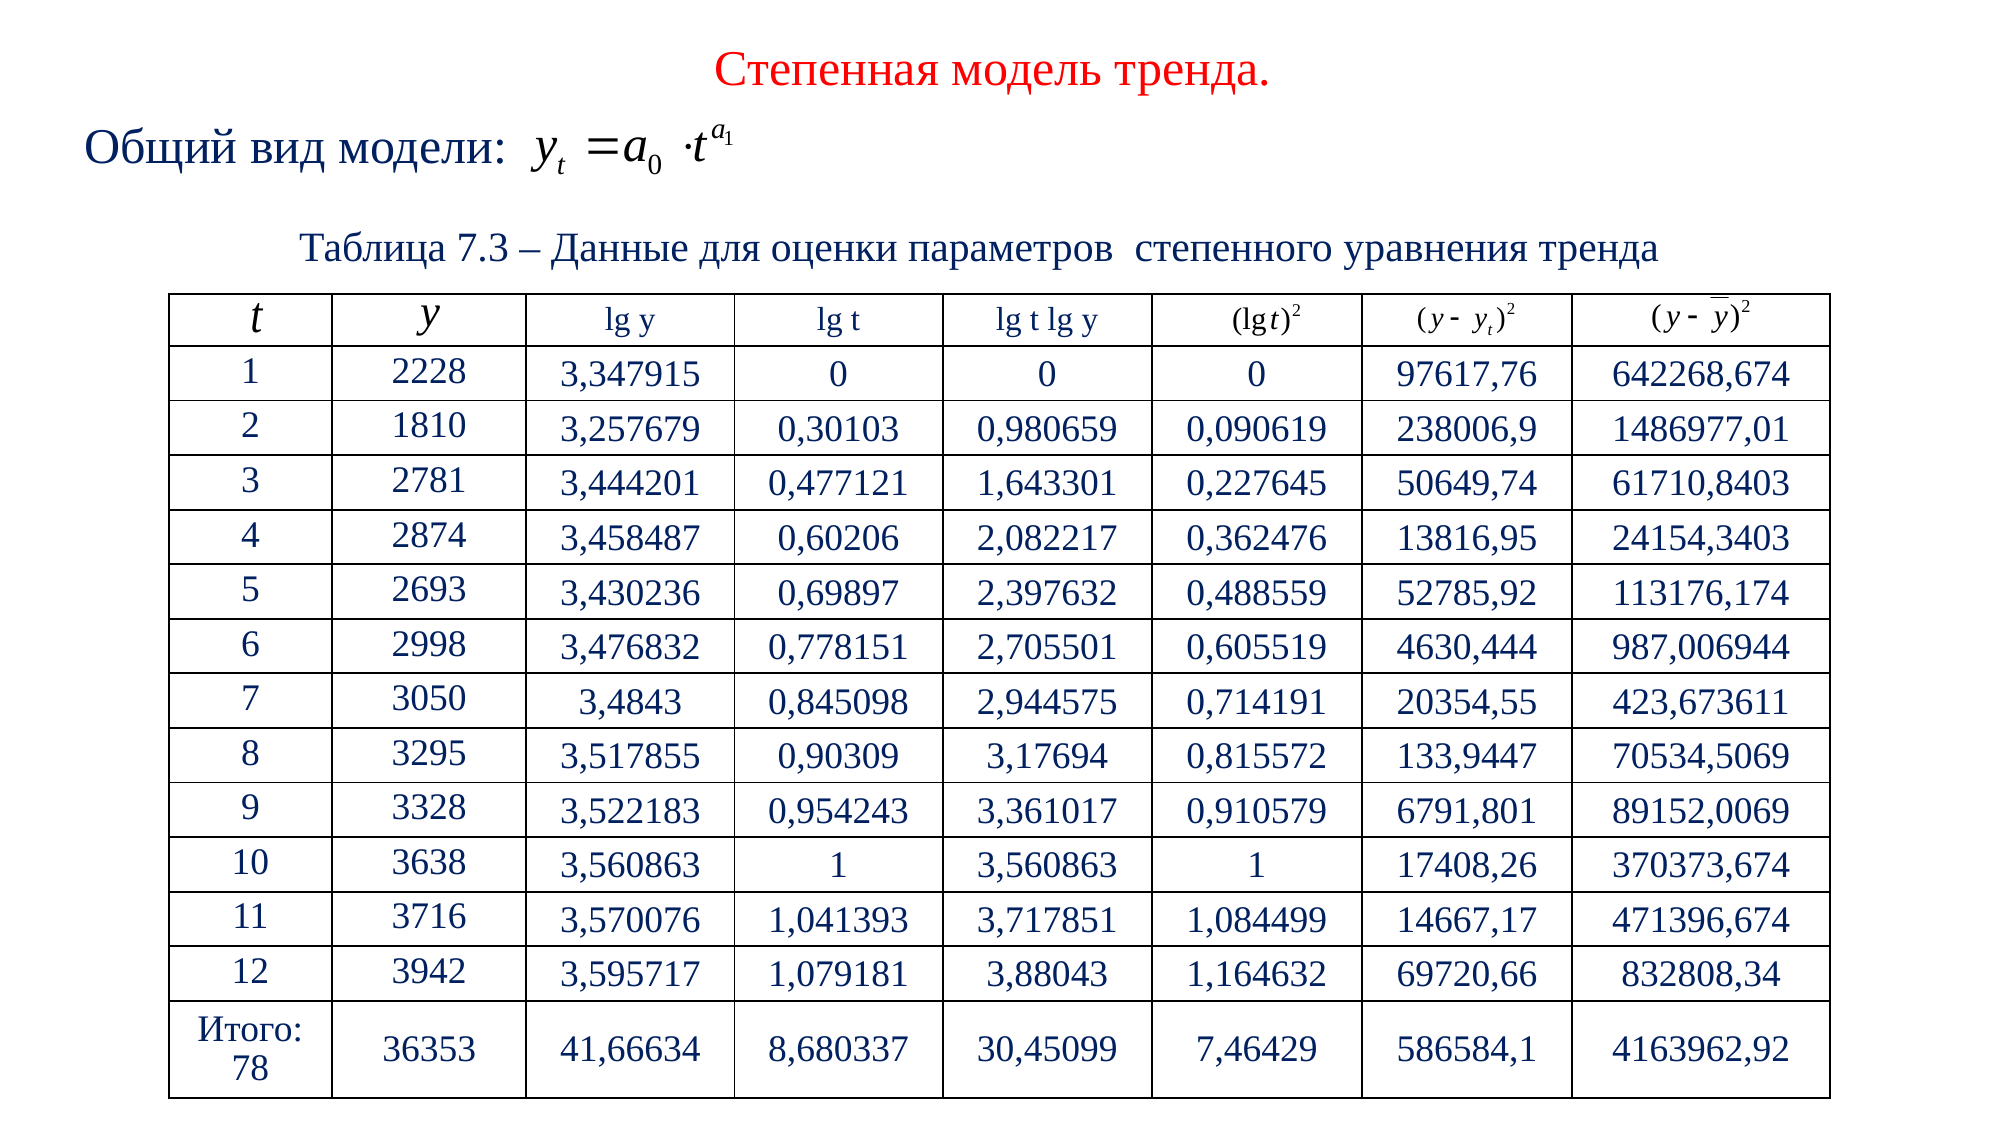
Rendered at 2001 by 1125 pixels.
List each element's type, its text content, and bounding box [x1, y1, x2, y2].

table_cell 3,522183 [527, 783, 734, 836]
table_cell 3,560863 [527, 838, 734, 891]
table_cell 0,605519 [1153, 620, 1361, 672]
table_cell 0,60206 [735, 511, 942, 563]
table_cell 1,041393 [735, 893, 942, 945]
table_cell 4630,444 [1363, 620, 1571, 672]
table_cell 3,560863 [944, 838, 1151, 891]
table_cell 0,714191 [1153, 674, 1361, 727]
table_cell 642268,674 [1573, 347, 1829, 400]
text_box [1412, 296, 1521, 341]
table_cell 0,477121 [735, 456, 942, 509]
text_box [524, 107, 743, 184]
table_cell 0,980659 [944, 401, 1151, 454]
table_cell 3,347915 [527, 347, 734, 400]
table_cell 50649,74 [1363, 456, 1571, 509]
table_cell 69720,66 [1363, 947, 1571, 1000]
table_cell 0 [944, 347, 1151, 400]
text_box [244, 290, 272, 347]
table_cell 0 [1153, 347, 1361, 400]
table_cell 4163962,92 [1573, 1002, 1829, 1097]
table_cell 370373,674 [1573, 838, 1829, 891]
table_cell 3942 [333, 947, 525, 1000]
text_box Степенная модель тренда. [699, 28, 1300, 103]
table_cell 3,476832 [527, 620, 734, 672]
table_cell 61710,8403 [1573, 456, 1829, 509]
table_header [272, 295, 331, 345]
table_cell 2228 [333, 347, 525, 400]
table_cell 0,69897 [735, 565, 942, 618]
table_header [1573, 295, 1829, 345]
table_cell 0,362476 [1153, 511, 1361, 563]
table_cell 3,444201 [527, 456, 734, 509]
table_cell 423,673611 [1573, 674, 1829, 727]
table_cell 238006,9 [1363, 401, 1571, 454]
table_header [170, 295, 244, 345]
table_cell 6 [170, 620, 331, 672]
table_header [1153, 295, 1361, 345]
table_cell 0,090619 [1153, 401, 1361, 454]
table_cell 6791,801 [1363, 783, 1571, 836]
table_cell 3,458487 [527, 511, 734, 563]
table_cell 1,164632 [1153, 947, 1361, 1000]
table_cell 13816,95 [1363, 511, 1571, 563]
table_cell 89152,0069 [1573, 783, 1829, 836]
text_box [1646, 288, 1756, 341]
table_cell 3,4843 [527, 674, 734, 727]
table_cell 36353 [333, 1002, 525, 1097]
table_cell 3328 [333, 783, 525, 836]
table_header [333, 295, 525, 345]
table_cell 17408,26 [1363, 838, 1571, 891]
table_cell 3,717851 [944, 893, 1151, 945]
table_cell 3638 [333, 838, 525, 891]
text_box Общий вид модели: [69, 106, 523, 181]
table_cell 97617,76 [1363, 347, 1571, 400]
table_cell 12 [170, 947, 331, 1000]
table_cell 1,084499 [1153, 893, 1361, 945]
table_cell 10 [170, 838, 331, 891]
table_cell 0,815572 [1153, 729, 1361, 782]
table_cell 2 [170, 401, 331, 454]
table_header lg t [735, 295, 942, 345]
table_cell 3050 [333, 674, 525, 727]
table_cell 1 [1153, 838, 1361, 891]
table_cell 3,595717 [527, 947, 734, 1000]
table_cell 2781 [333, 456, 525, 509]
table_cell 1,079181 [735, 947, 942, 1000]
table_cell 0 [735, 347, 942, 400]
table_cell 1,643301 [944, 456, 1151, 509]
table_cell 586584,1 [1363, 1002, 1571, 1097]
table_cell 3,430236 [527, 565, 734, 618]
table_cell 3,17694 [944, 729, 1151, 782]
table_cell 2693 [333, 565, 525, 618]
table_cell 1 [735, 838, 942, 891]
table_cell 0,90309 [735, 729, 942, 782]
table_cell 133,9447 [1363, 729, 1571, 782]
table_cell 41,66634 [527, 1002, 734, 1097]
table_cell 3716 [333, 893, 525, 945]
table_cell 5 [170, 565, 331, 618]
table_header lg y [527, 295, 734, 345]
table_cell 1 [170, 347, 331, 400]
table_cell 3 [170, 456, 331, 509]
table_cell 2998 [333, 620, 525, 672]
table_cell 2,082217 [944, 511, 1151, 563]
table_header lg t lg y [944, 295, 1151, 345]
table_cell 2874 [333, 511, 525, 563]
table_cell 1486977,01 [1573, 401, 1829, 454]
table_cell Итого: 78 [170, 1002, 331, 1097]
table_cell 4 [170, 511, 331, 563]
table_cell 0,227645 [1153, 456, 1361, 509]
table_cell 8 [170, 729, 331, 782]
table_cell 14667,17 [1363, 893, 1571, 945]
table_cell 3295 [333, 729, 525, 782]
table_header [1363, 295, 1571, 345]
table_cell 0,845098 [735, 674, 942, 727]
table_cell 2,705501 [944, 620, 1151, 672]
table_cell 11 [170, 893, 331, 945]
table_cell 471396,674 [1573, 893, 1829, 945]
table_cell 9 [170, 783, 331, 836]
table_cell 3,361017 [944, 783, 1151, 836]
table_cell 0,778151 [735, 620, 942, 672]
table_cell 70534,5069 [1573, 729, 1829, 782]
table_cell 987,006944 [1573, 620, 1829, 672]
table_cell 3,257679 [527, 401, 734, 454]
table_cell 8,680337 [735, 1002, 942, 1097]
table_cell 7 [170, 674, 331, 727]
table_cell 30,45099 [944, 1002, 1151, 1097]
table_cell 0,910579 [1153, 783, 1361, 836]
table_cell 2,944575 [944, 674, 1151, 727]
table_cell 3,88043 [944, 947, 1151, 1000]
table_cell 0,954243 [735, 783, 942, 836]
table_cell 113176,174 [1573, 565, 1829, 618]
table_cell 24154,3403 [1573, 511, 1829, 563]
table_cell 3,570076 [527, 893, 734, 945]
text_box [408, 297, 449, 347]
table_cell 2,397632 [944, 565, 1151, 618]
table_cell 832808,34 [1573, 947, 1829, 1000]
table_cell 7,46429 [1153, 1002, 1361, 1097]
table_cell 52785,92 [1363, 565, 1571, 618]
table_cell 3,517855 [527, 729, 734, 782]
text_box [1227, 296, 1307, 345]
text_box Таблица 7.3 – Данные для оценки параметров степенного уравнения тренда [148, 216, 1811, 279]
table_cell 1810 [333, 401, 525, 454]
table_cell 0,30103 [735, 401, 942, 454]
table_cell 0,488559 [1153, 565, 1361, 618]
table_cell 20354,55 [1363, 674, 1571, 727]
